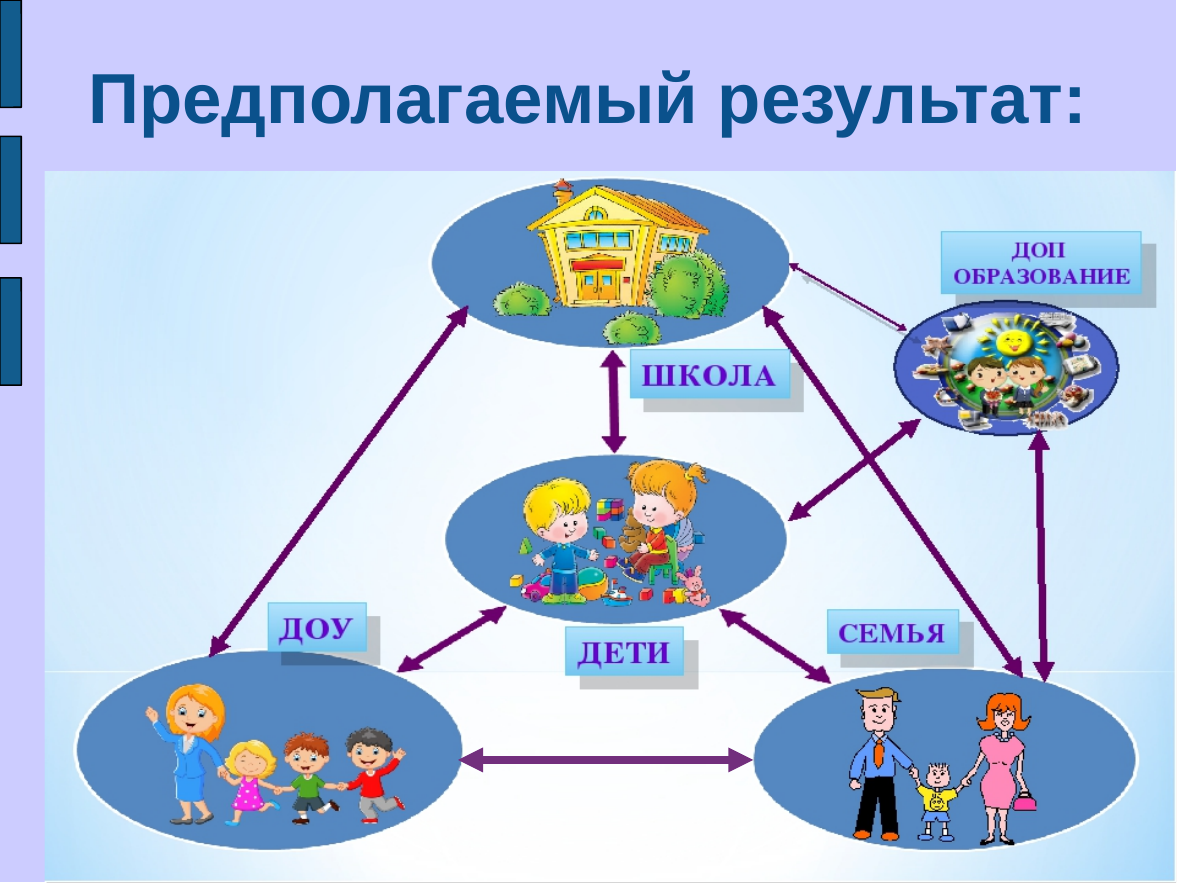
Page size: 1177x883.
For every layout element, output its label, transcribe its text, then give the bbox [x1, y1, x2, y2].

title Предполагаемый результат: [86, 17, 1090, 171]
picture [44, 171, 1176, 882]
